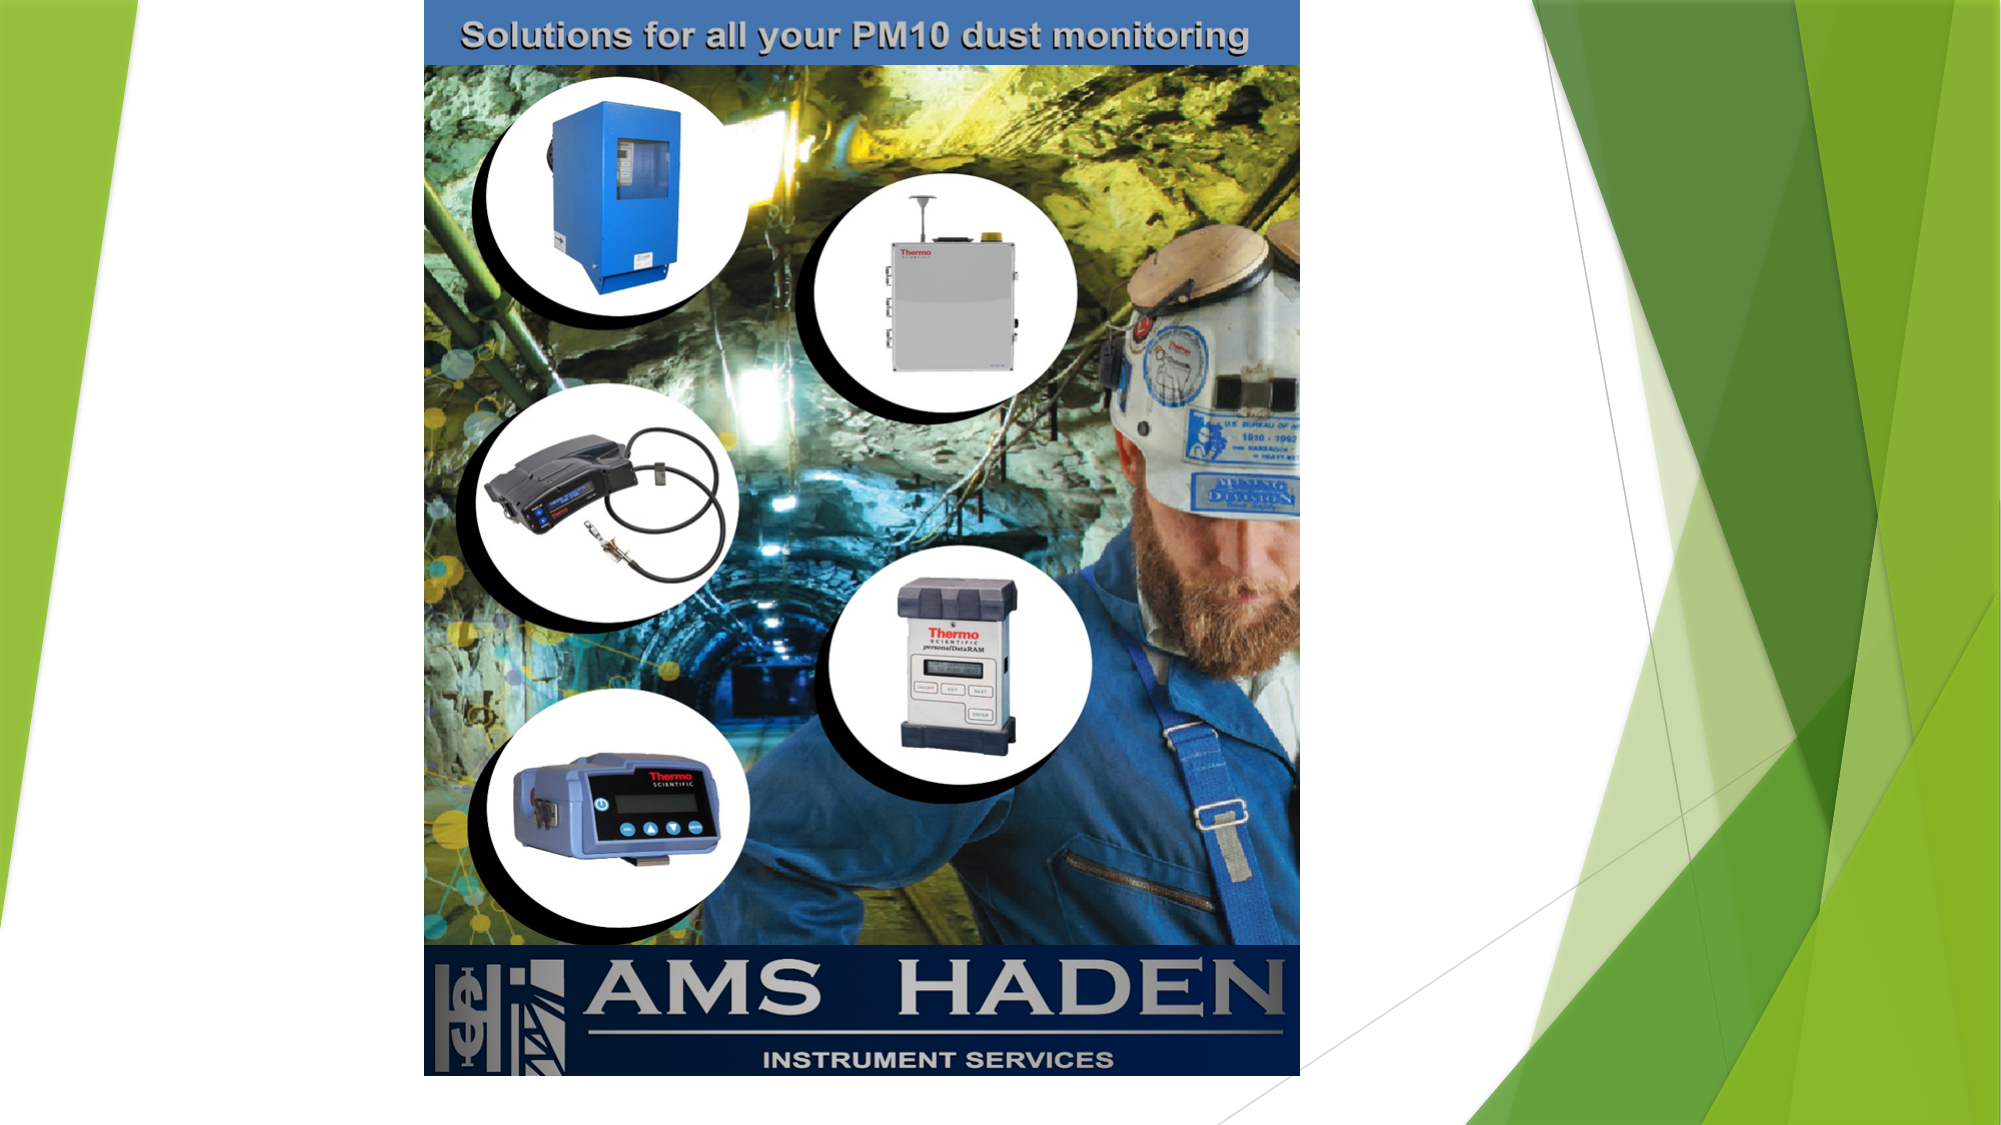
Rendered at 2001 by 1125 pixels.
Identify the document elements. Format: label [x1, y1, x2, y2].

picture [423, 0, 1300, 1077]
